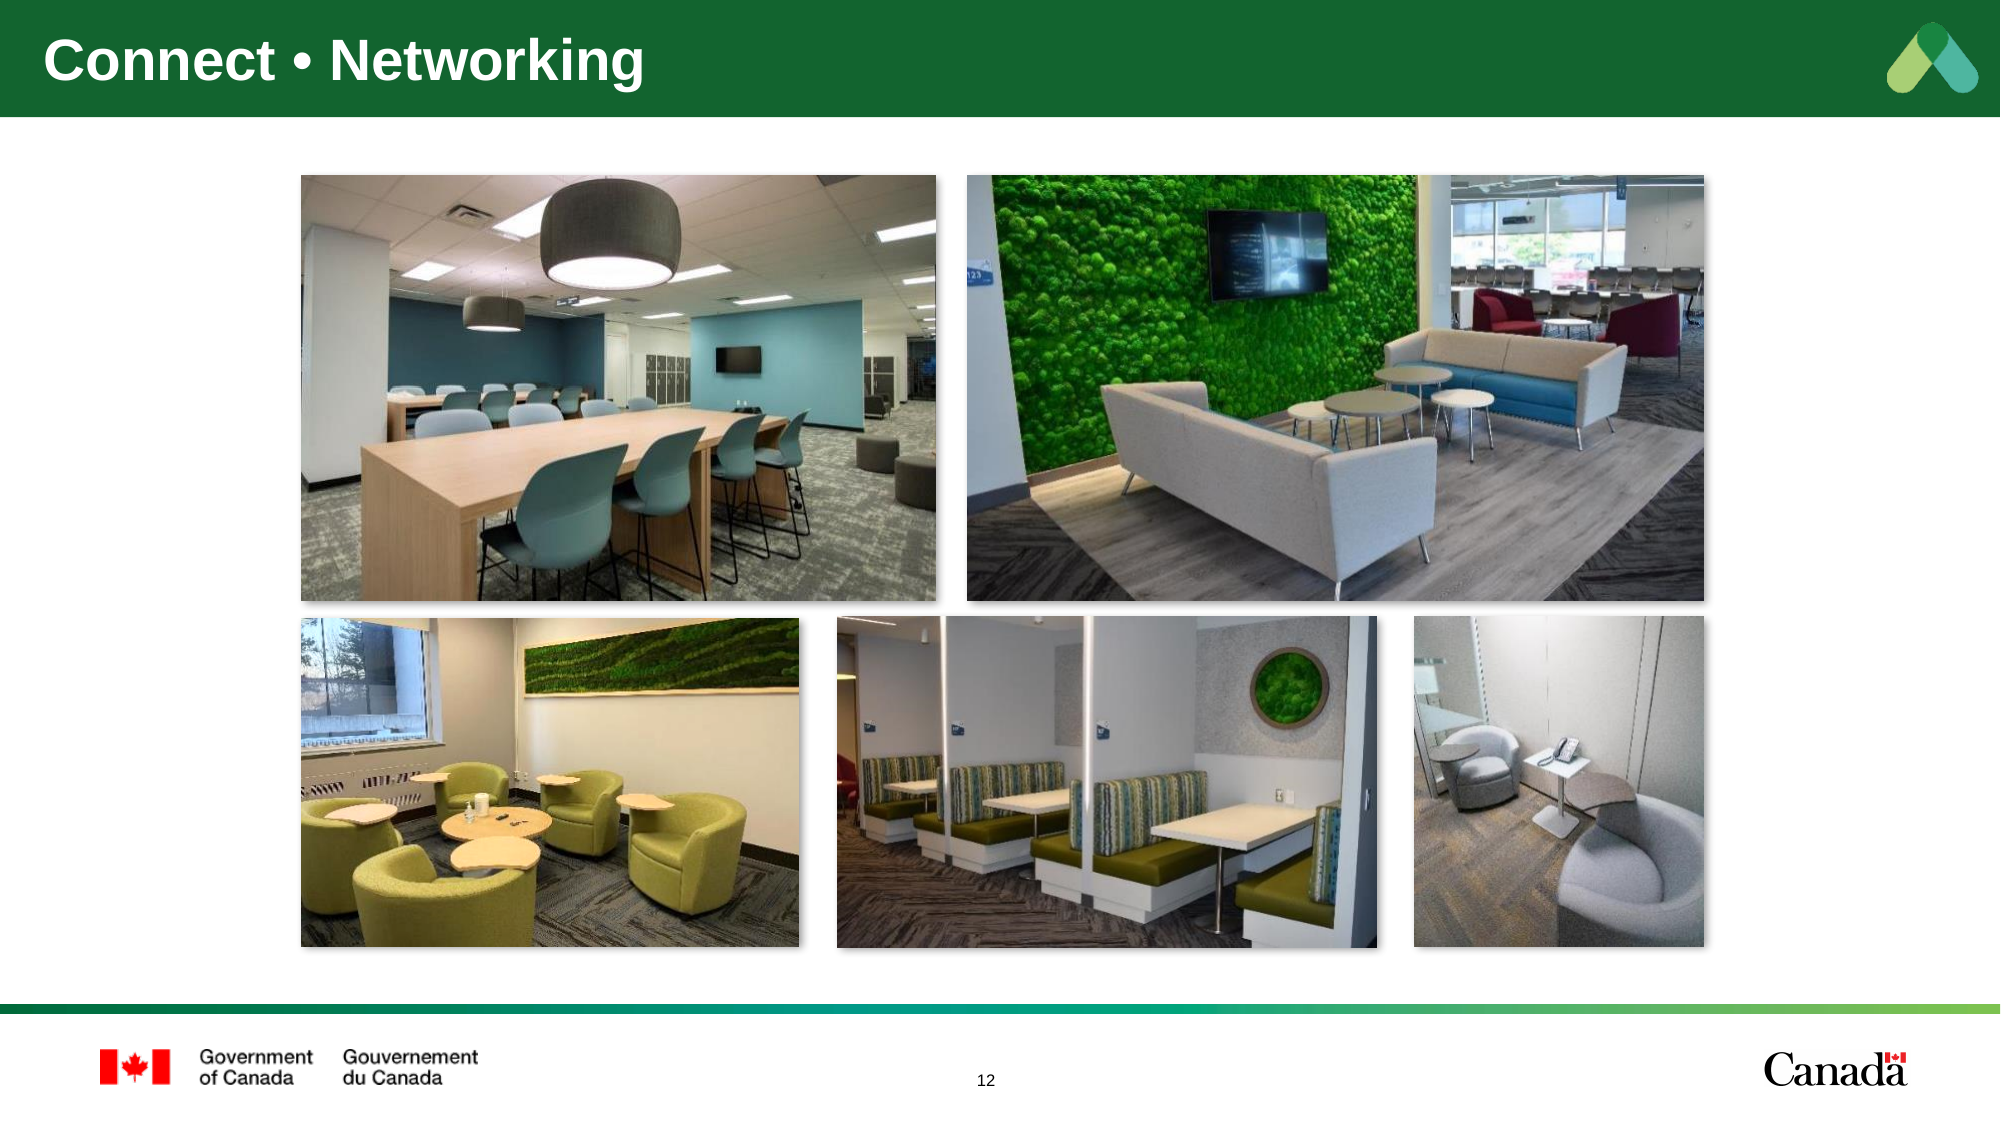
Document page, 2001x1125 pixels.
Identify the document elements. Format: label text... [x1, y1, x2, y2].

picture [1414, 616, 1704, 947]
picture [1886, 22, 1980, 104]
picture [0, 1004, 2001, 1014]
picture [835, 616, 1377, 948]
text_box [0, 0, 2000, 118]
picture [1764, 1049, 1911, 1087]
picture [967, 175, 1704, 601]
text_box Connect • Networking [28, 14, 753, 100]
picture [301, 175, 936, 601]
picture [100, 1049, 478, 1085]
picture [301, 618, 799, 947]
